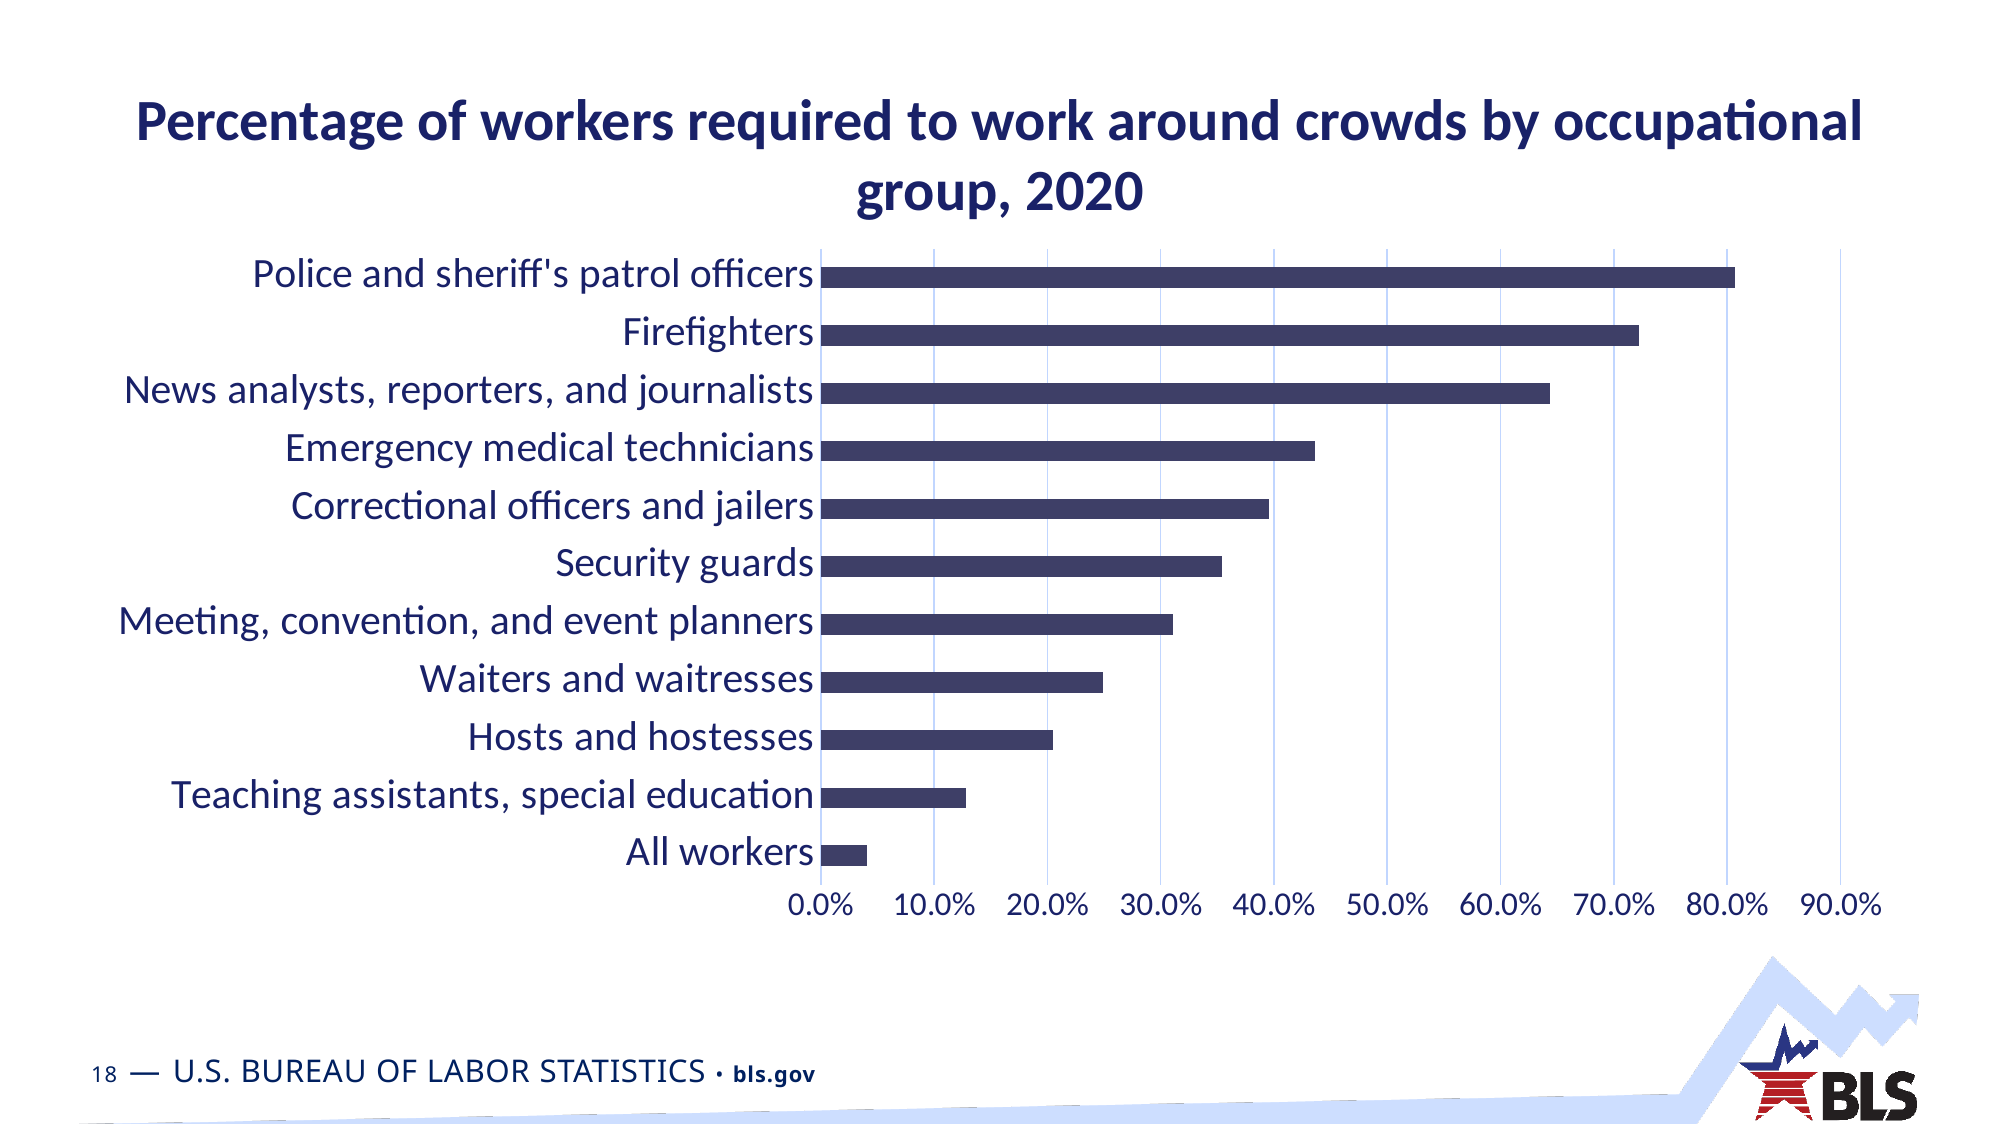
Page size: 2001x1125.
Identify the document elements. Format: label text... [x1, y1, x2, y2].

picture [79, 956, 1919, 1124]
title Percentage of workers required to work around crowds by occupational group, 2020 [80, 74, 1919, 208]
chart [80, 234, 1919, 938]
